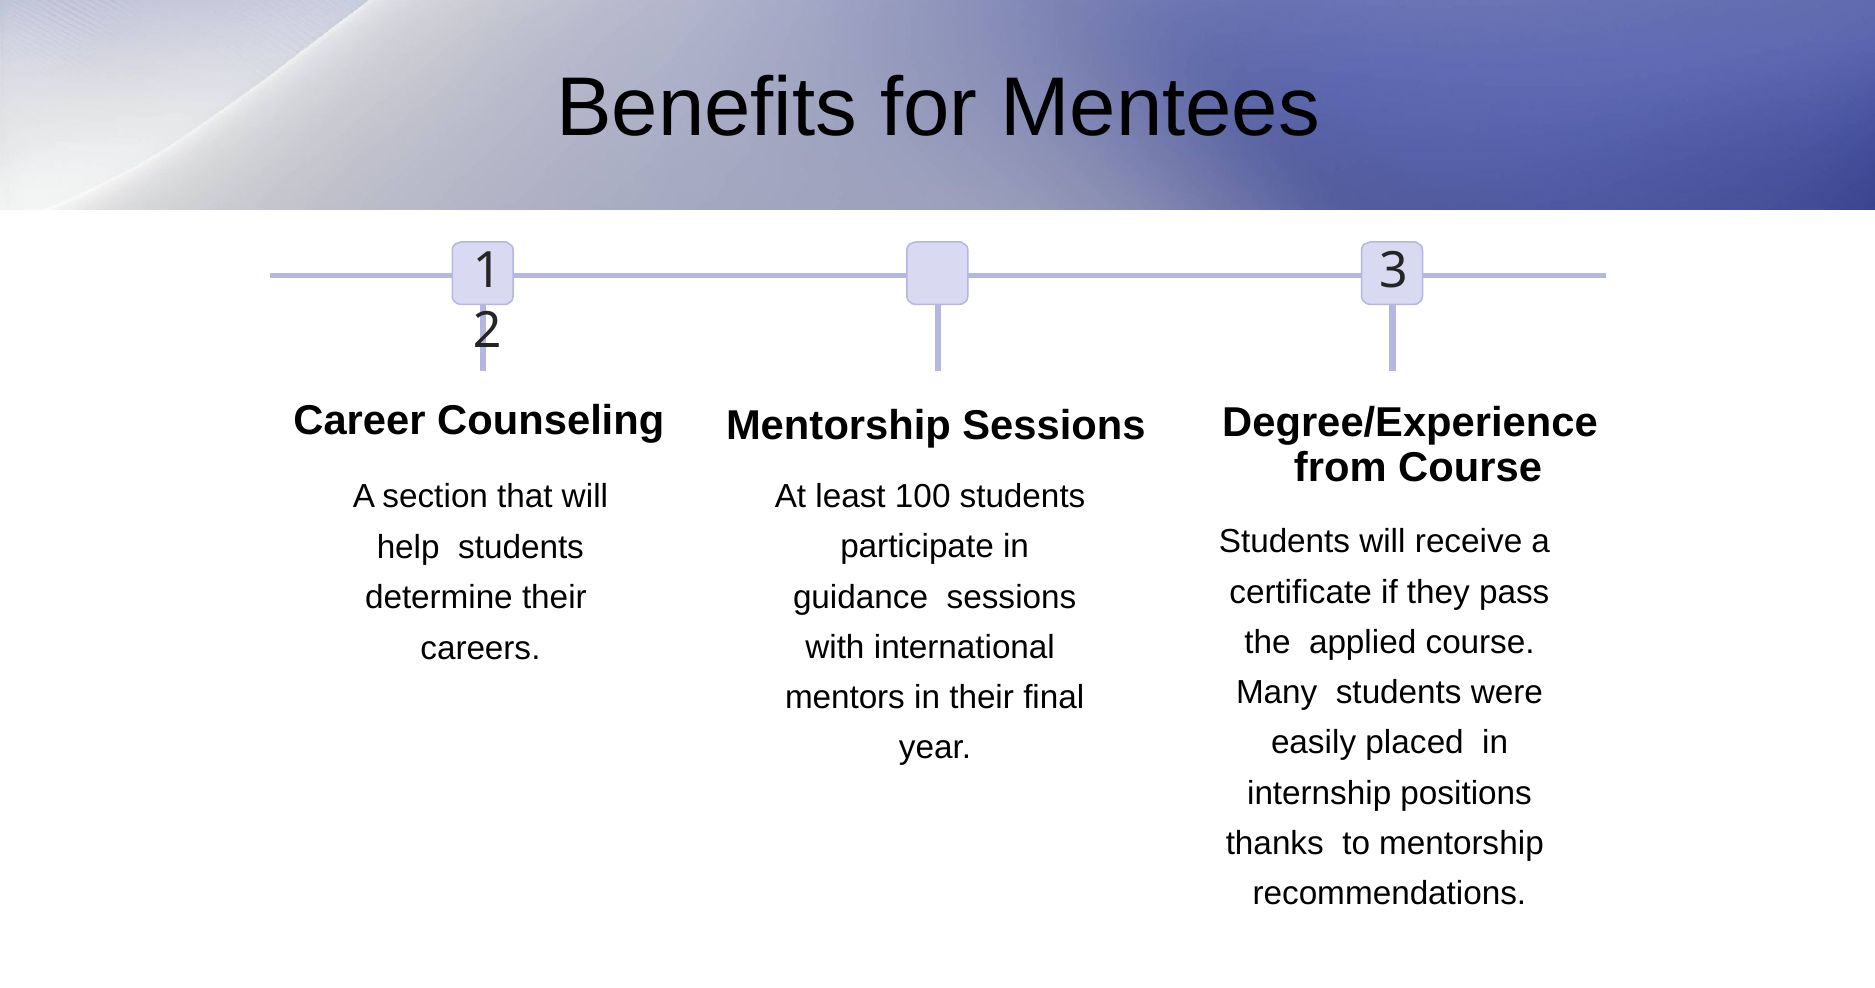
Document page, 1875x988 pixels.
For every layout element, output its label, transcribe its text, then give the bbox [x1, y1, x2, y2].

text_box 1 2 [470, 236, 954, 358]
text_box Mentorship Sessions [723, 395, 1151, 448]
title Benefits for Mentees [520, 16, 1355, 185]
text_box [0, 0, 1875, 210]
text_box [954, 241, 968, 305]
text_box Students will receive a certificate if they pass the applied course. Many students were easily placed in internship positions thanks to mentorship recommendations. [1207, 506, 1571, 912]
text_box Degree/Experience from Course [1220, 392, 1607, 491]
text_box [452, 241, 470, 305]
text_box [1361, 241, 1423, 305]
text_box At least 100 students participate in guidance sessions with international mentors in their final year. [767, 462, 1102, 766]
text_box A section that will help students determine their careers. [325, 462, 635, 667]
text_box 3 [1377, 236, 1410, 298]
text_box Career Counseling [291, 390, 675, 443]
